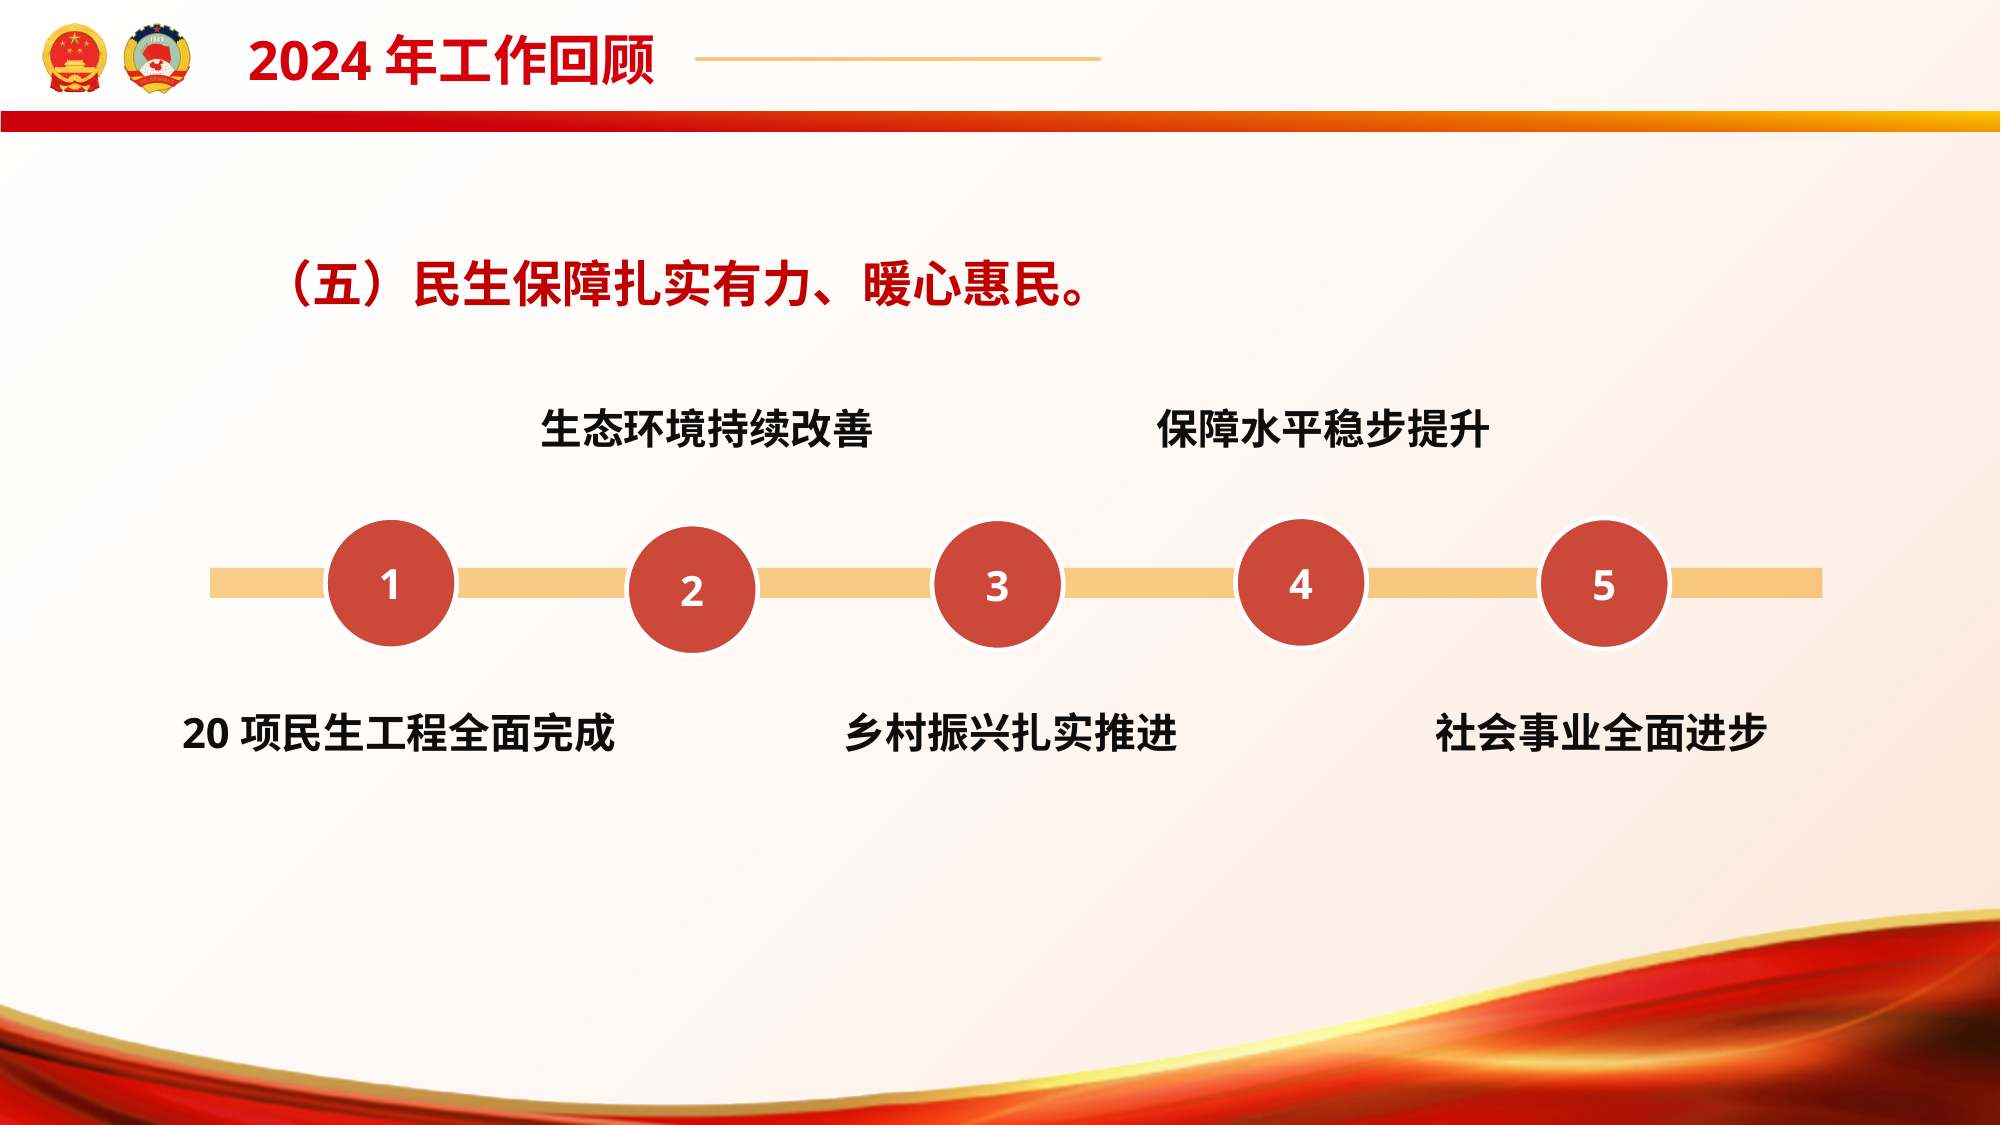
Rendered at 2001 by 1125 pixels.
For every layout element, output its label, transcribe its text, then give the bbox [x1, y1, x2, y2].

picture [0, 0, 2001, 1125]
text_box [174, 245, 1827, 764]
text_box 2024年工作回顾 [233, 18, 869, 99]
